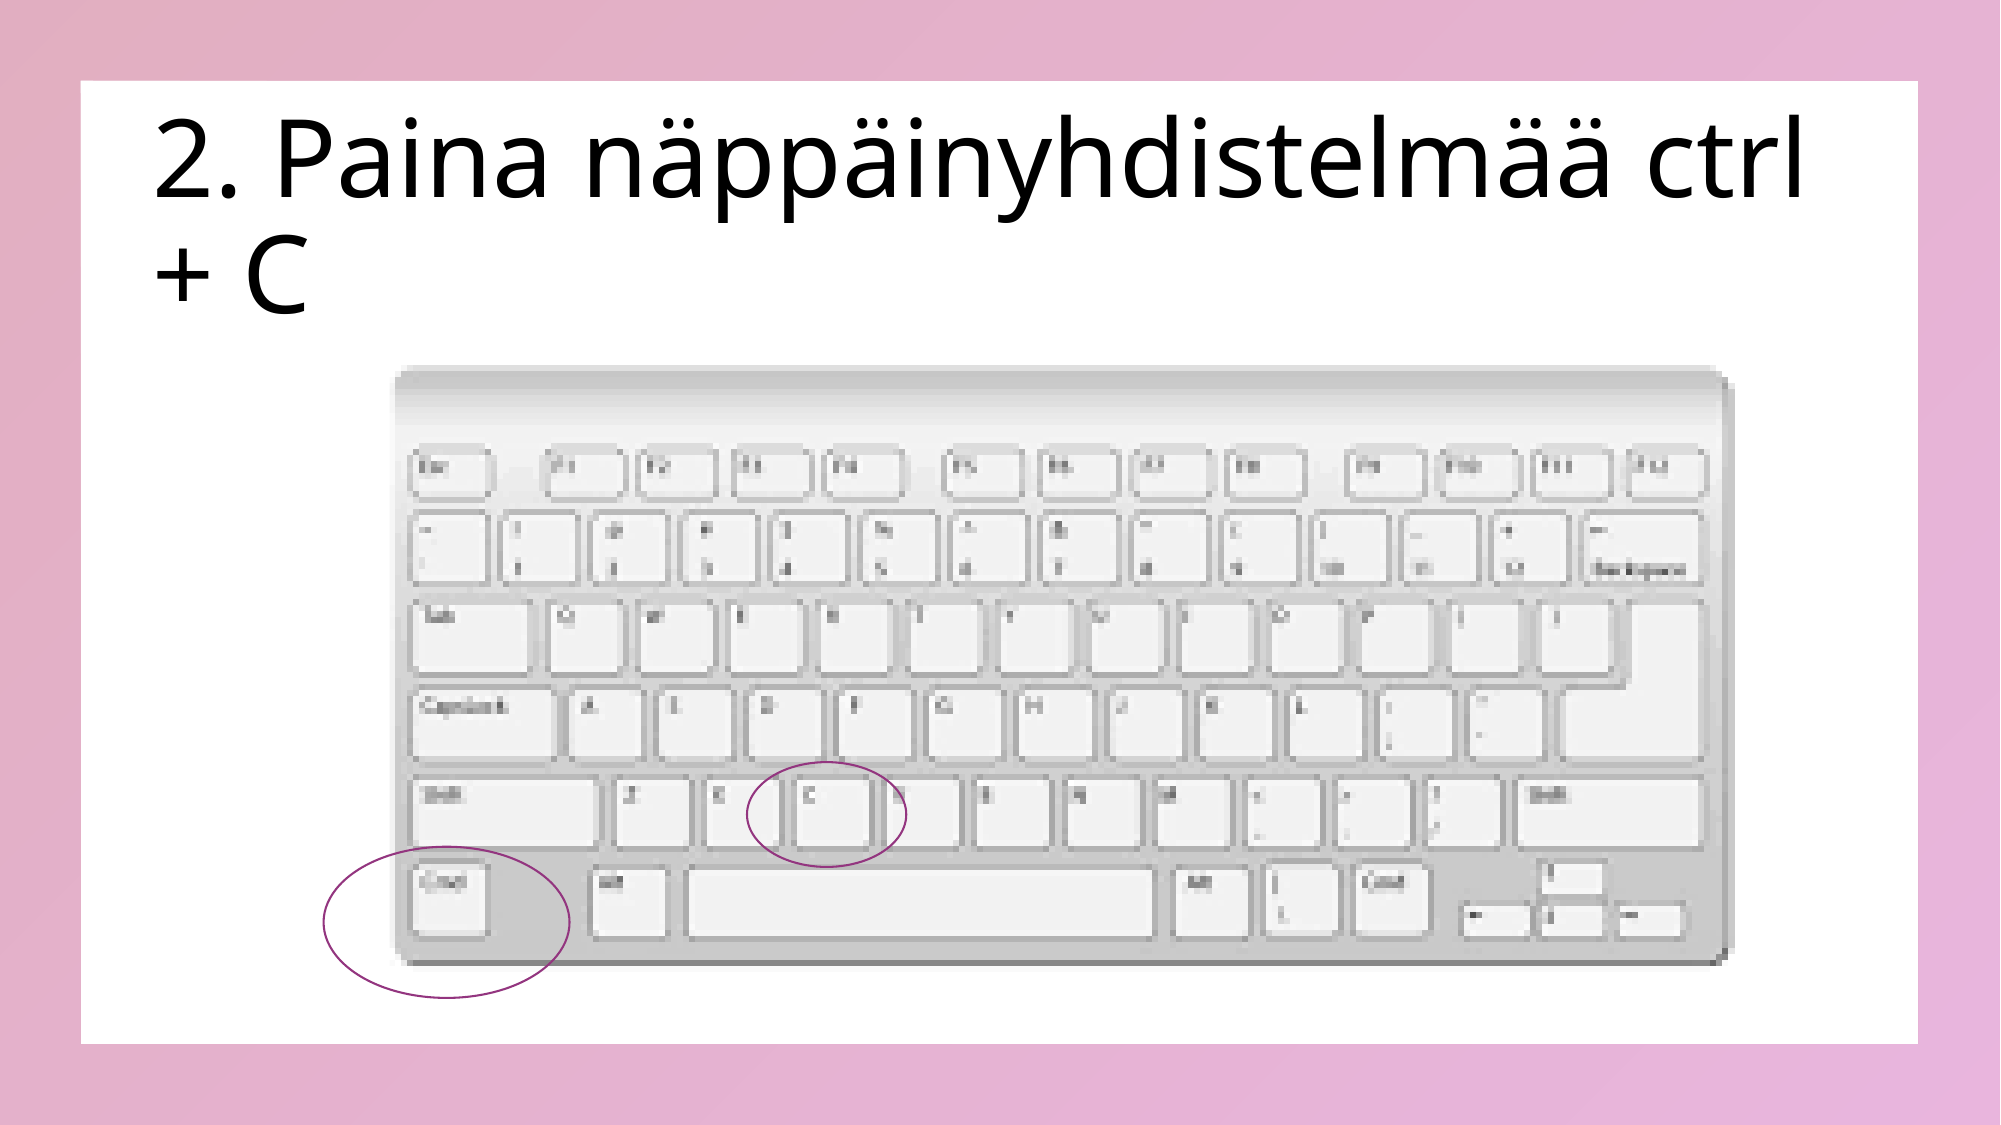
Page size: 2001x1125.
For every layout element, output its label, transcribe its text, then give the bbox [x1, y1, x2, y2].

text_box [322, 854, 389, 991]
title 2. Paina näppäinyhdistelmää ctrl + C [137, 111, 1863, 330]
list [389, 322, 1738, 1013]
